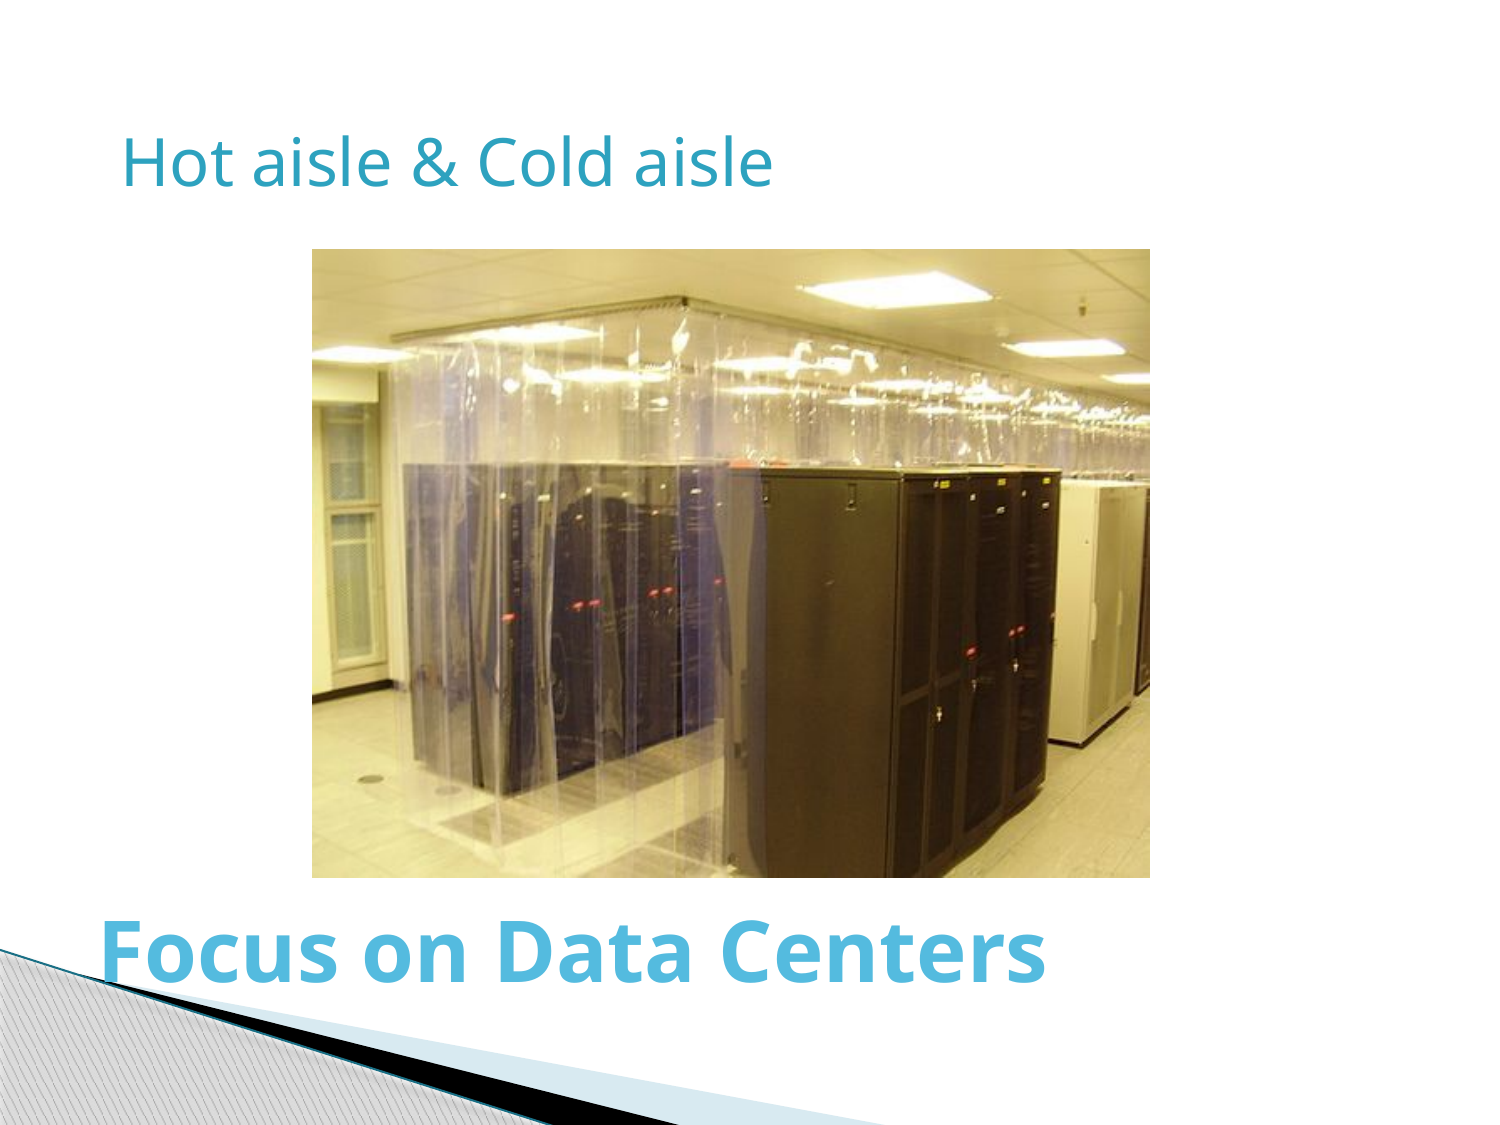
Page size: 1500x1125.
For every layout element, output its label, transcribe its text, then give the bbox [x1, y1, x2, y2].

title Focus on Data Centers [82, 862, 1425, 1035]
picture [312, 249, 1151, 879]
list Hot aisle & Cold aisle [87, 112, 1430, 963]
